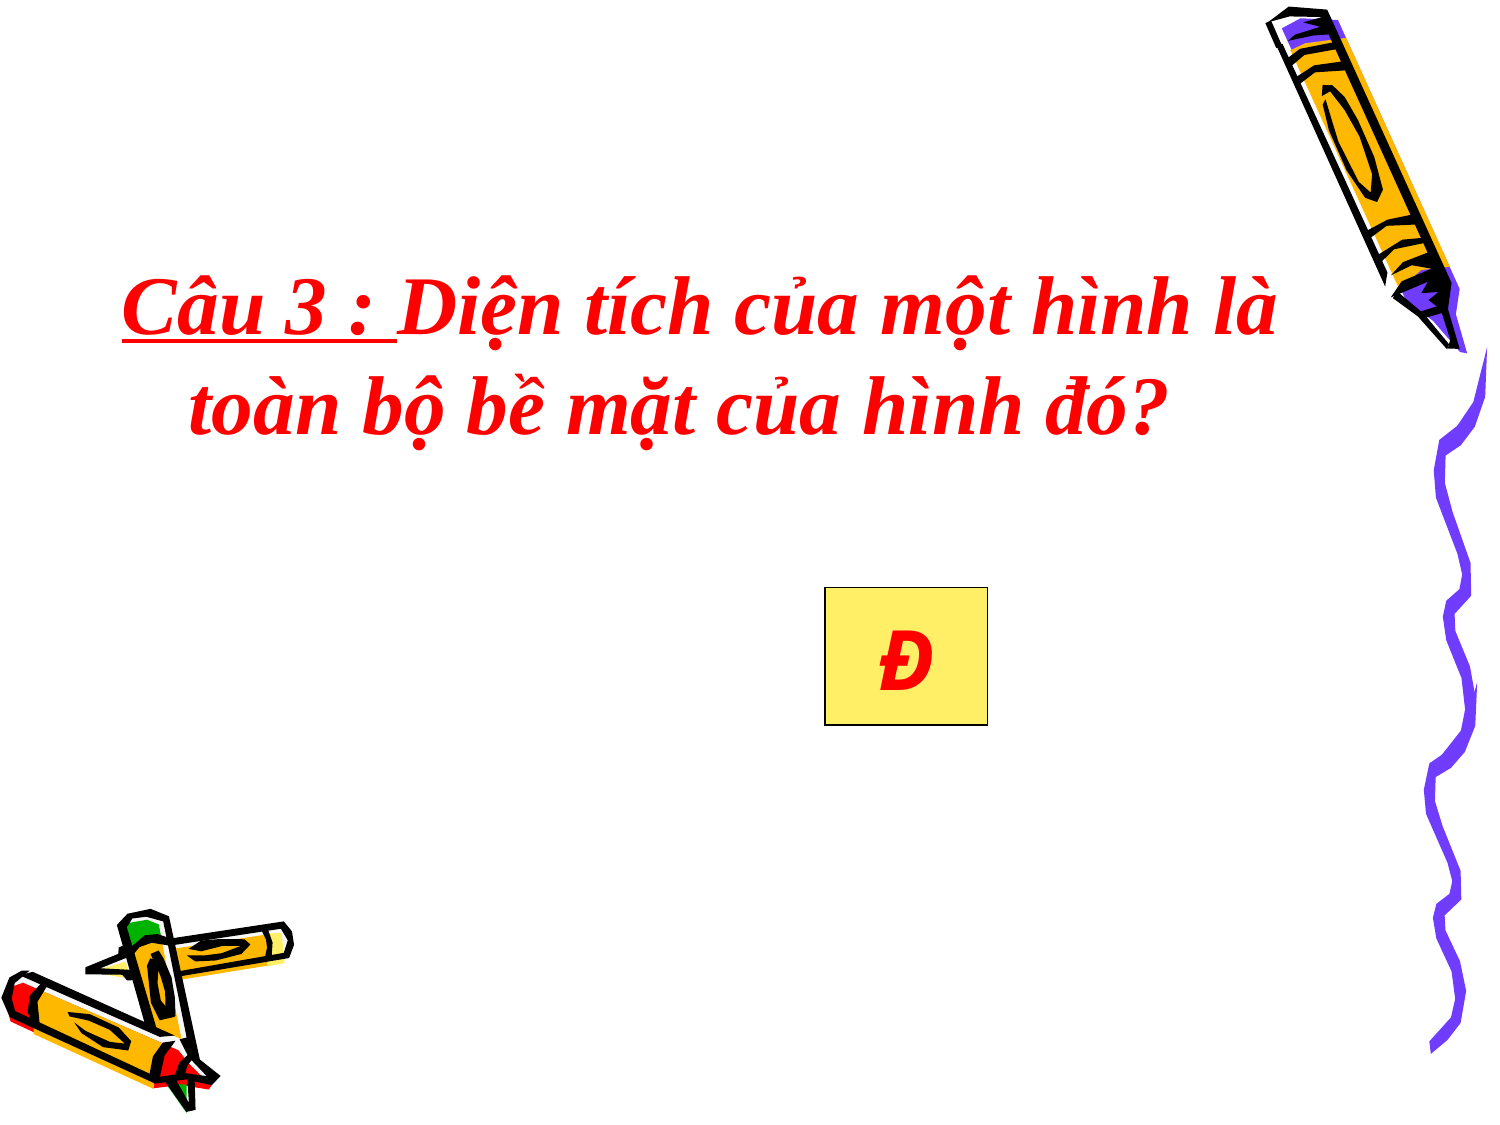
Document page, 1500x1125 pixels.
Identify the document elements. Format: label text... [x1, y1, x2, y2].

text_box [824, 587, 988, 725]
text_box Đ [849, 600, 963, 715]
text_box Câu 3 : Diện tích của một hình là toàn bộ bề mặt của hình đó? [64, 243, 1315, 459]
